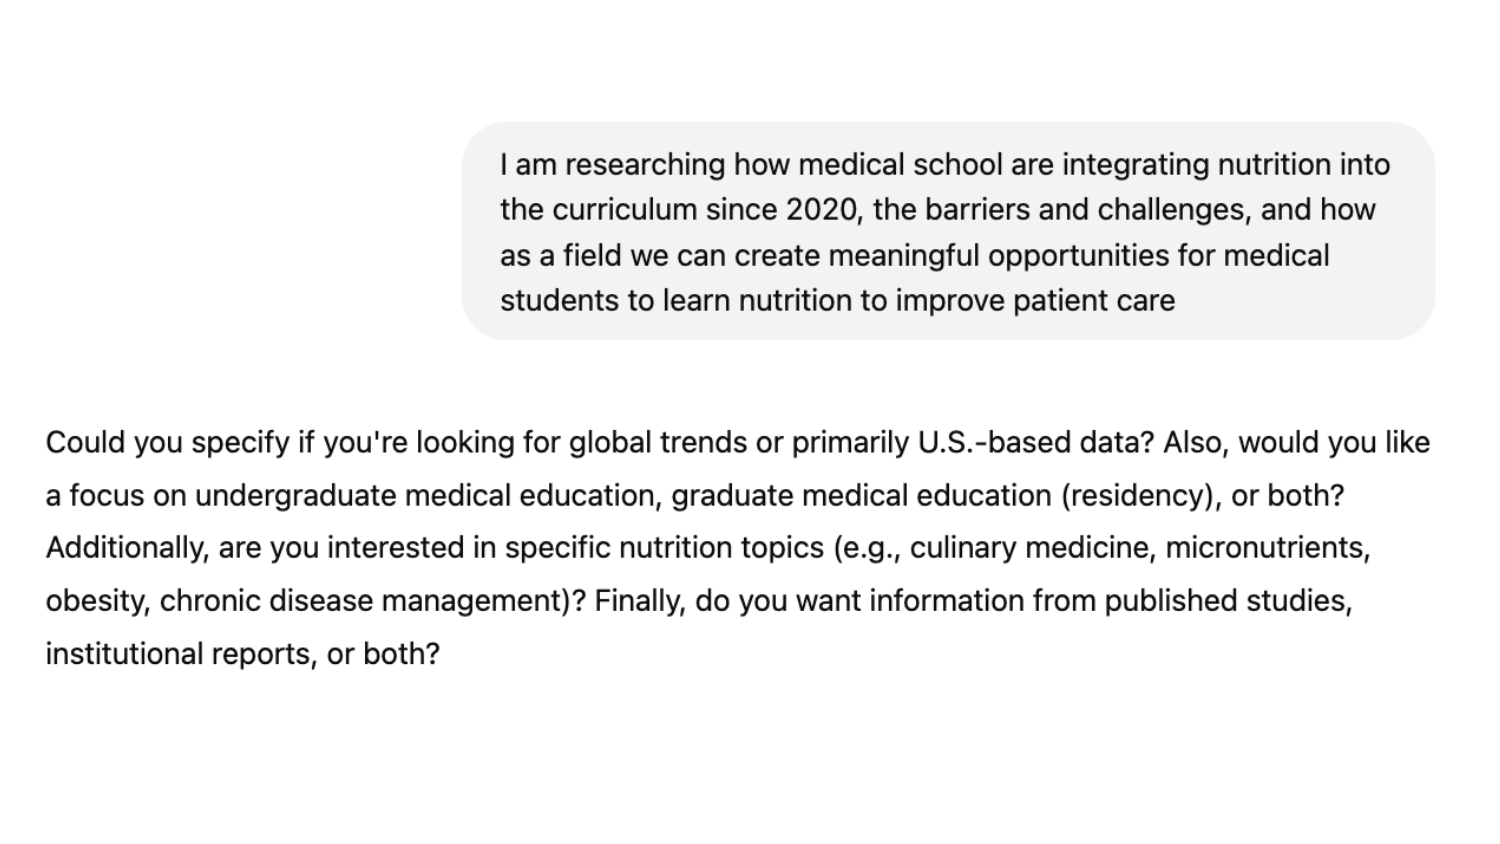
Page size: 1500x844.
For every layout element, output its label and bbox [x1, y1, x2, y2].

picture [27, 72, 1472, 689]
